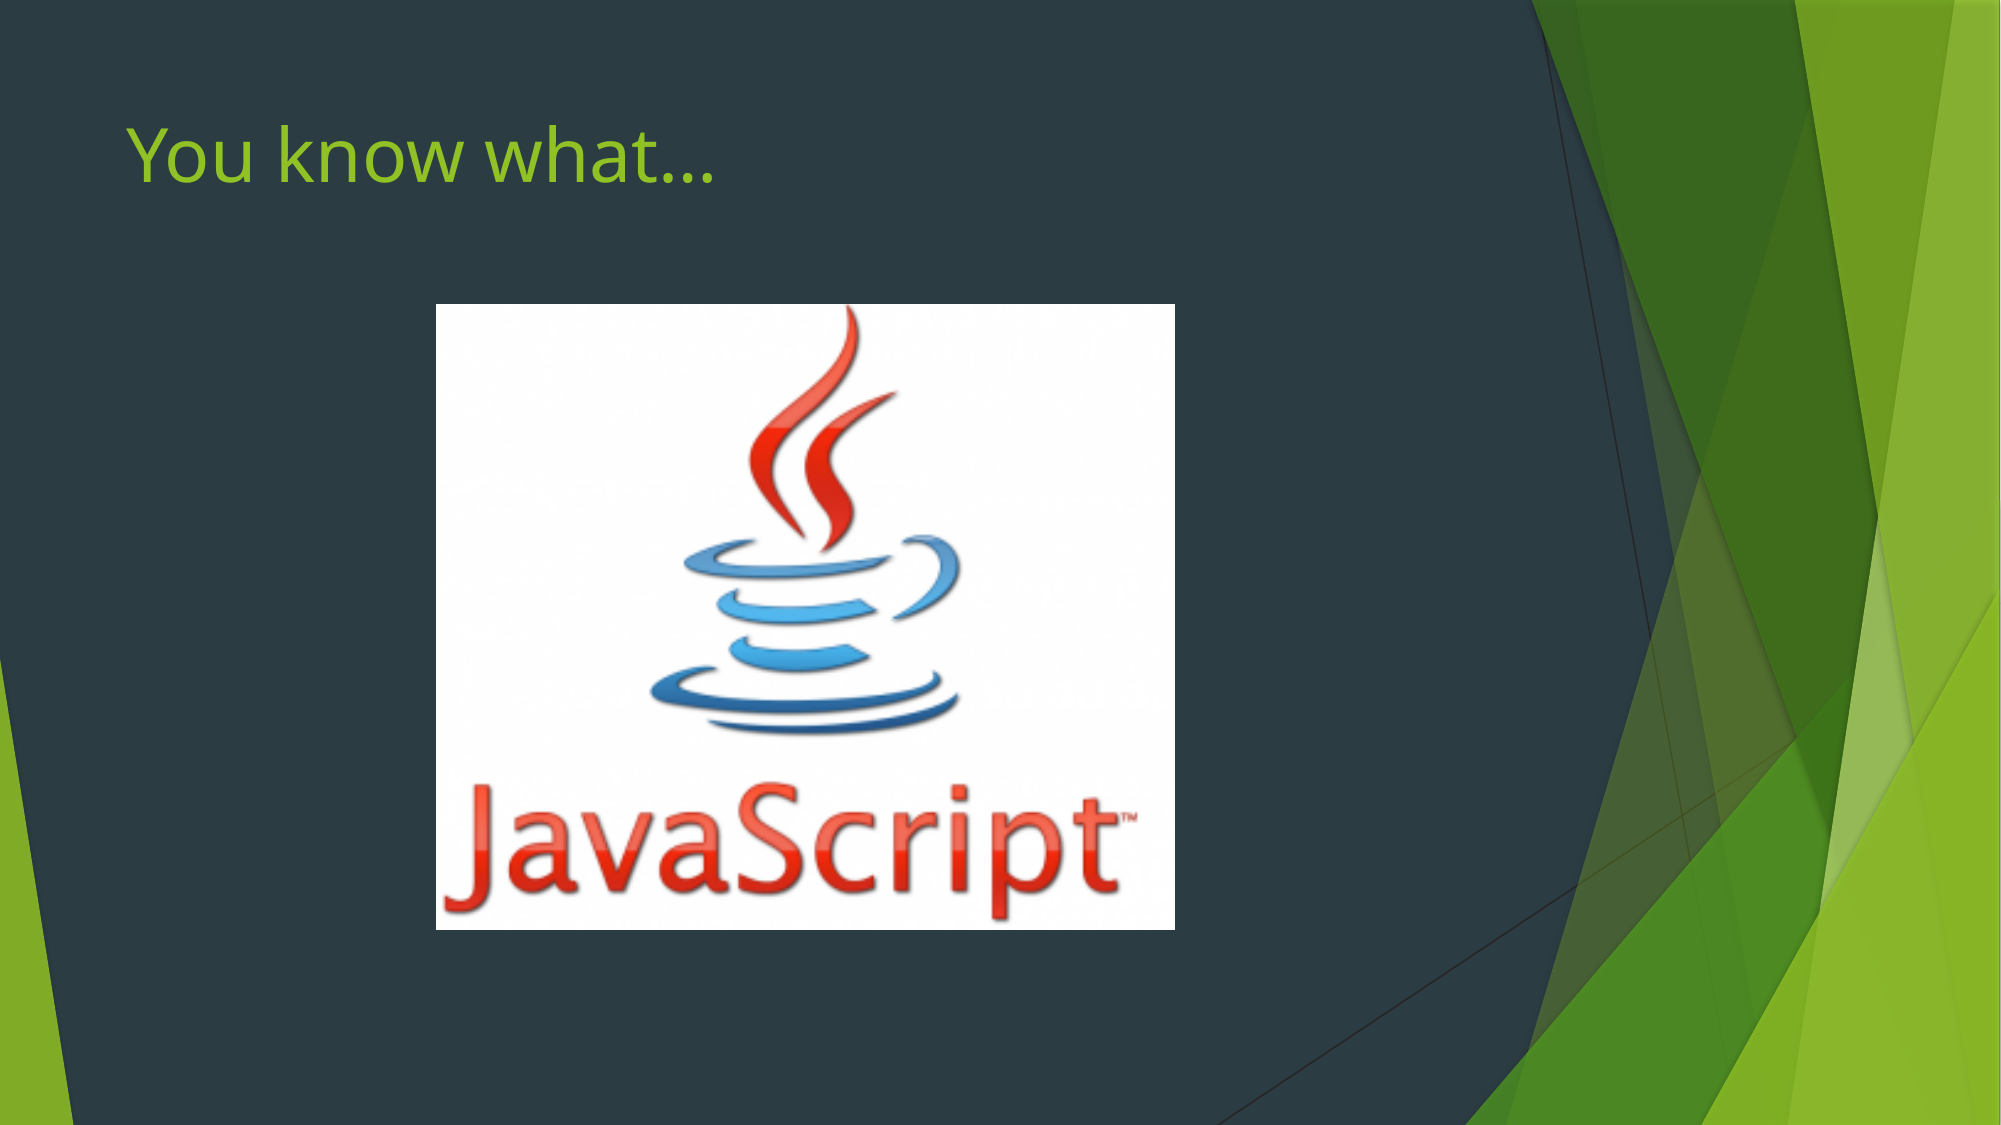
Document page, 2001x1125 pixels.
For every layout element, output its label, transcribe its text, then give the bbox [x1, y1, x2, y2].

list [435, 303, 1175, 931]
title You know what… [111, 99, 1522, 317]
